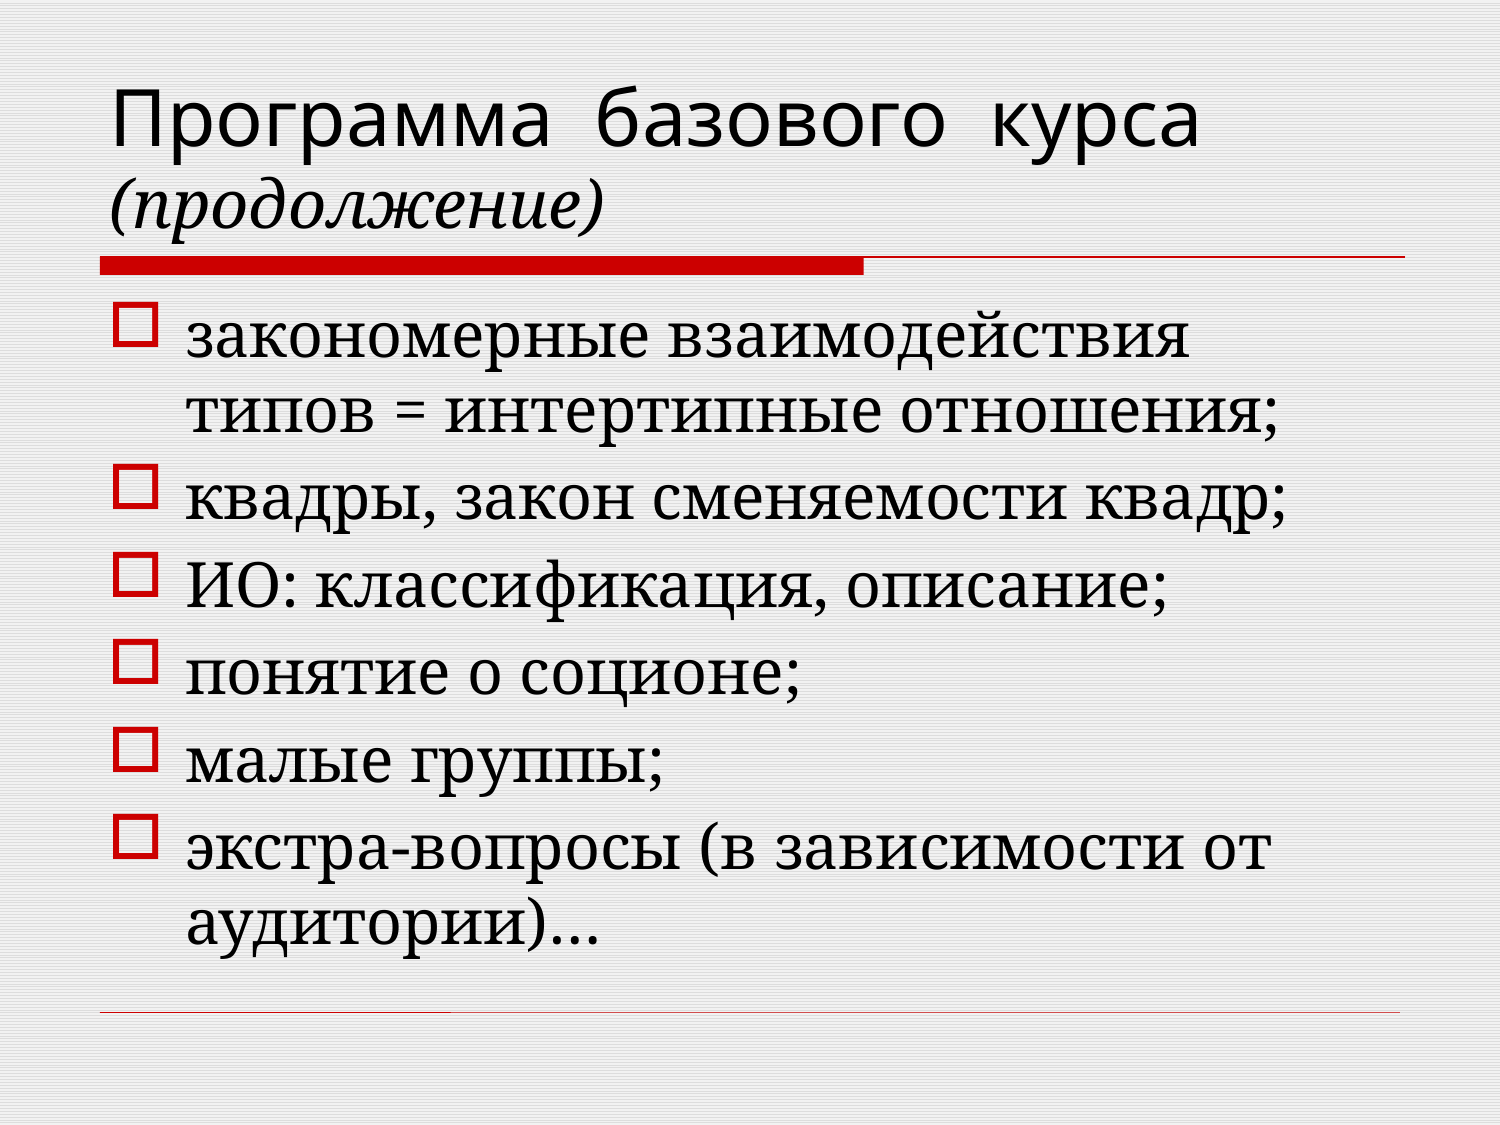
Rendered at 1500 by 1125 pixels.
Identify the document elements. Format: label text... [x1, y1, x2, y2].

title Программа базового курса (продолжение) [94, 50, 1407, 250]
list закономерные взаимодействия типов = интертипные отношения; квадры, закон сменяемости квадр; ИО: классификация, описание; понятие о соционе; малые группы; экстра-вопросы (в зависимости от аудитории)… [92, 287, 1406, 988]
